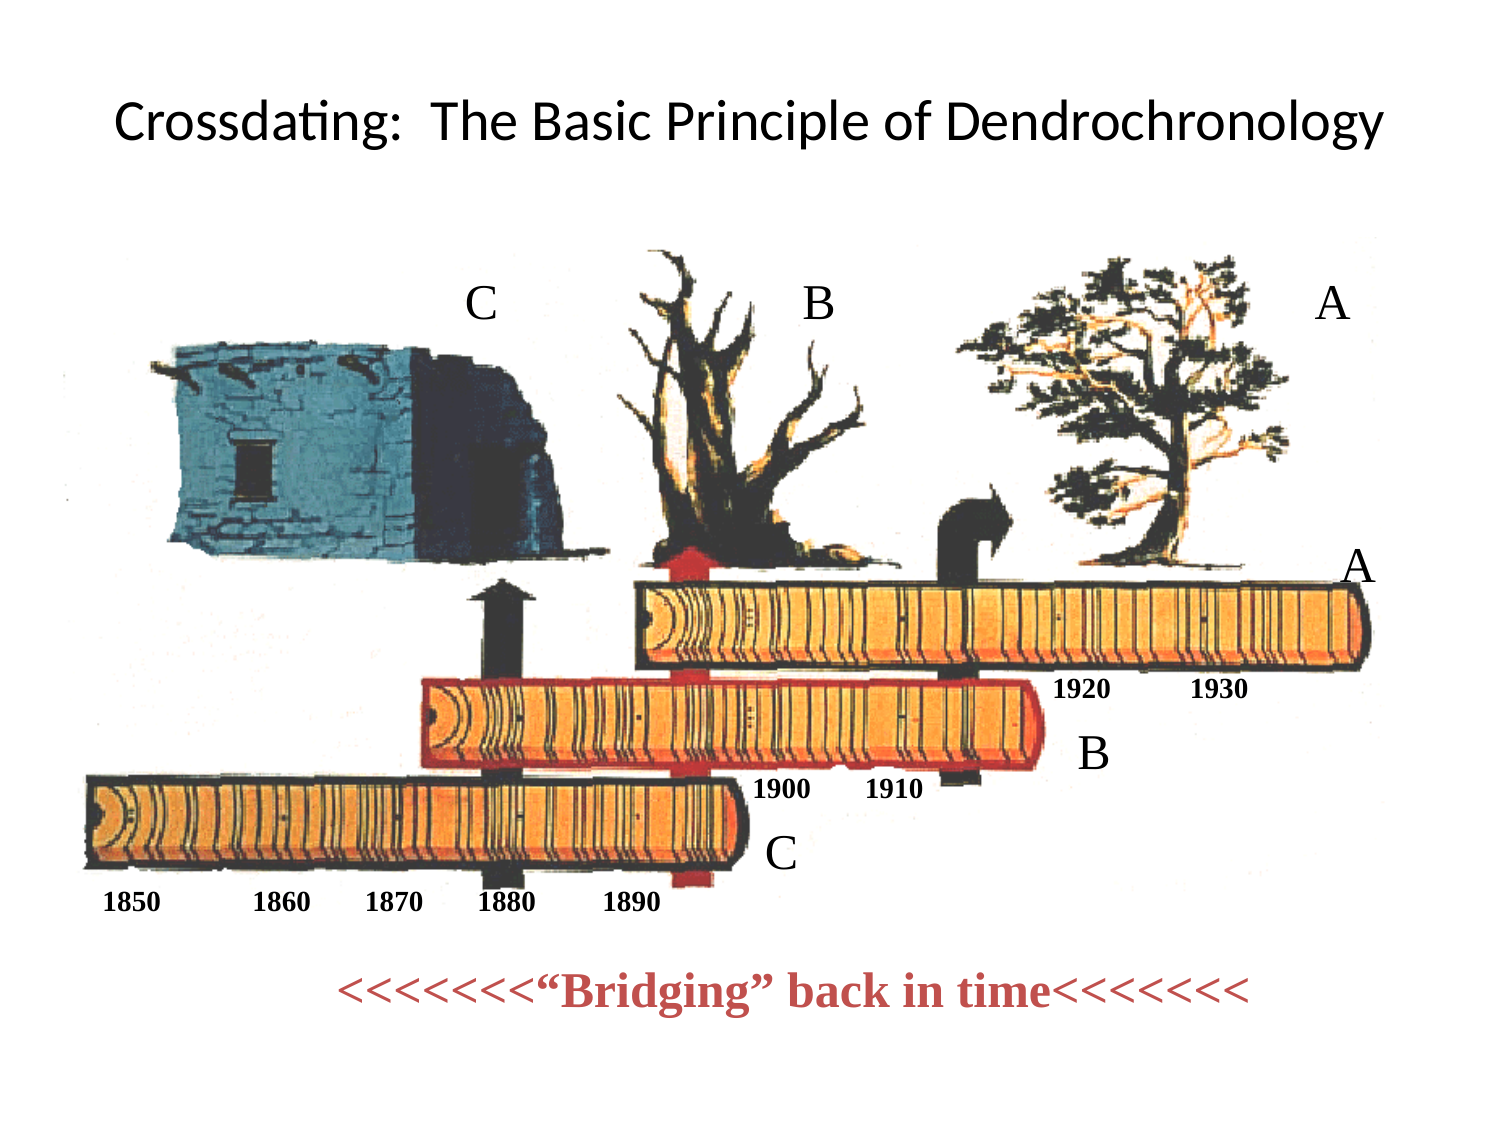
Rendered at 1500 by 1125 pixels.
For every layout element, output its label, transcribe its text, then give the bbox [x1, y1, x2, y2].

text_box Crossdating: The Basic Principle of Dendrochronology [62, 75, 1438, 160]
text_box <<<<<<<“Bridging” back in time<<<<<<< [275, 949, 1275, 1025]
picture [62, 237, 1388, 913]
